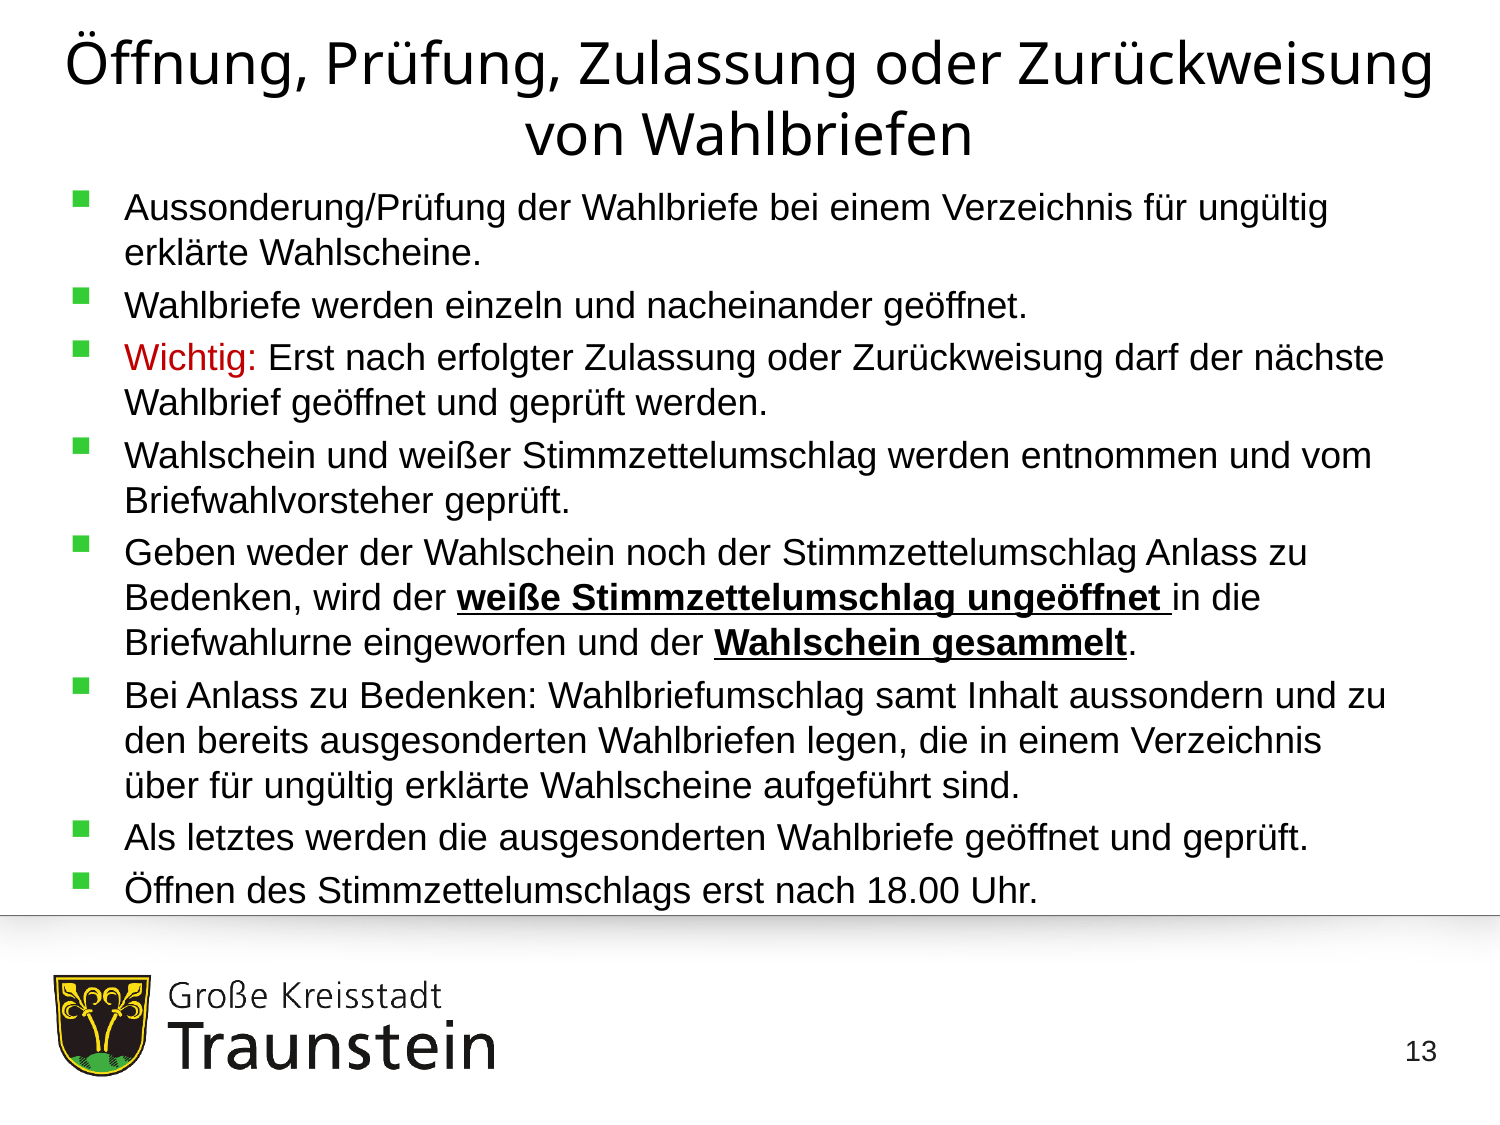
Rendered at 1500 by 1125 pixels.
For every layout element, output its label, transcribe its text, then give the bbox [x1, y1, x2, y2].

list Aussonderung/Prüfung der Wahlbriefe bei einem Verzeichnis für ungültig erklärte Wahlscheine. Wahlbriefe werden einzeln und nacheinander geöffnet. Wichtig: Erst nach erfolgter Zulassung oder Zurückweisung darf der nächste Wahlbrief geöffnet und geprüft werden. Wahlschein und weißer Stimmzettelumschlag werden entnommen und vom Briefwahlvorsteher geprüft. Geben weder der Wahlschein noch der Stimmzettelumschlag Anlass zu Bedenken, wird der weiße Stimmzettelumschlag ungeöffnet in die Briefwahlurne eingeworfen und der Wahlschein gesammelt. Bei Anlass zu Bedenken: Wahlbriefumschlag samt Inhalt aussondern und zu den bereits ausgesonderten Wahlbriefen legen, die in einem Verzeichnis über für ungültig erklärte Wahlscheine aufgeführt sind. Als letztes werden die ausgesonderten Wahlbriefe geöffnet und geprüft. Öffnen des Stimmzettelumschlags erst nach 18.00 Uhr. [53, 175, 1404, 950]
picture [0, 915, 1500, 1083]
text_box Öffnung, Prüfung, Zulassung oder Zurückweisung von Wahlbriefen [0, 19, 1500, 174]
